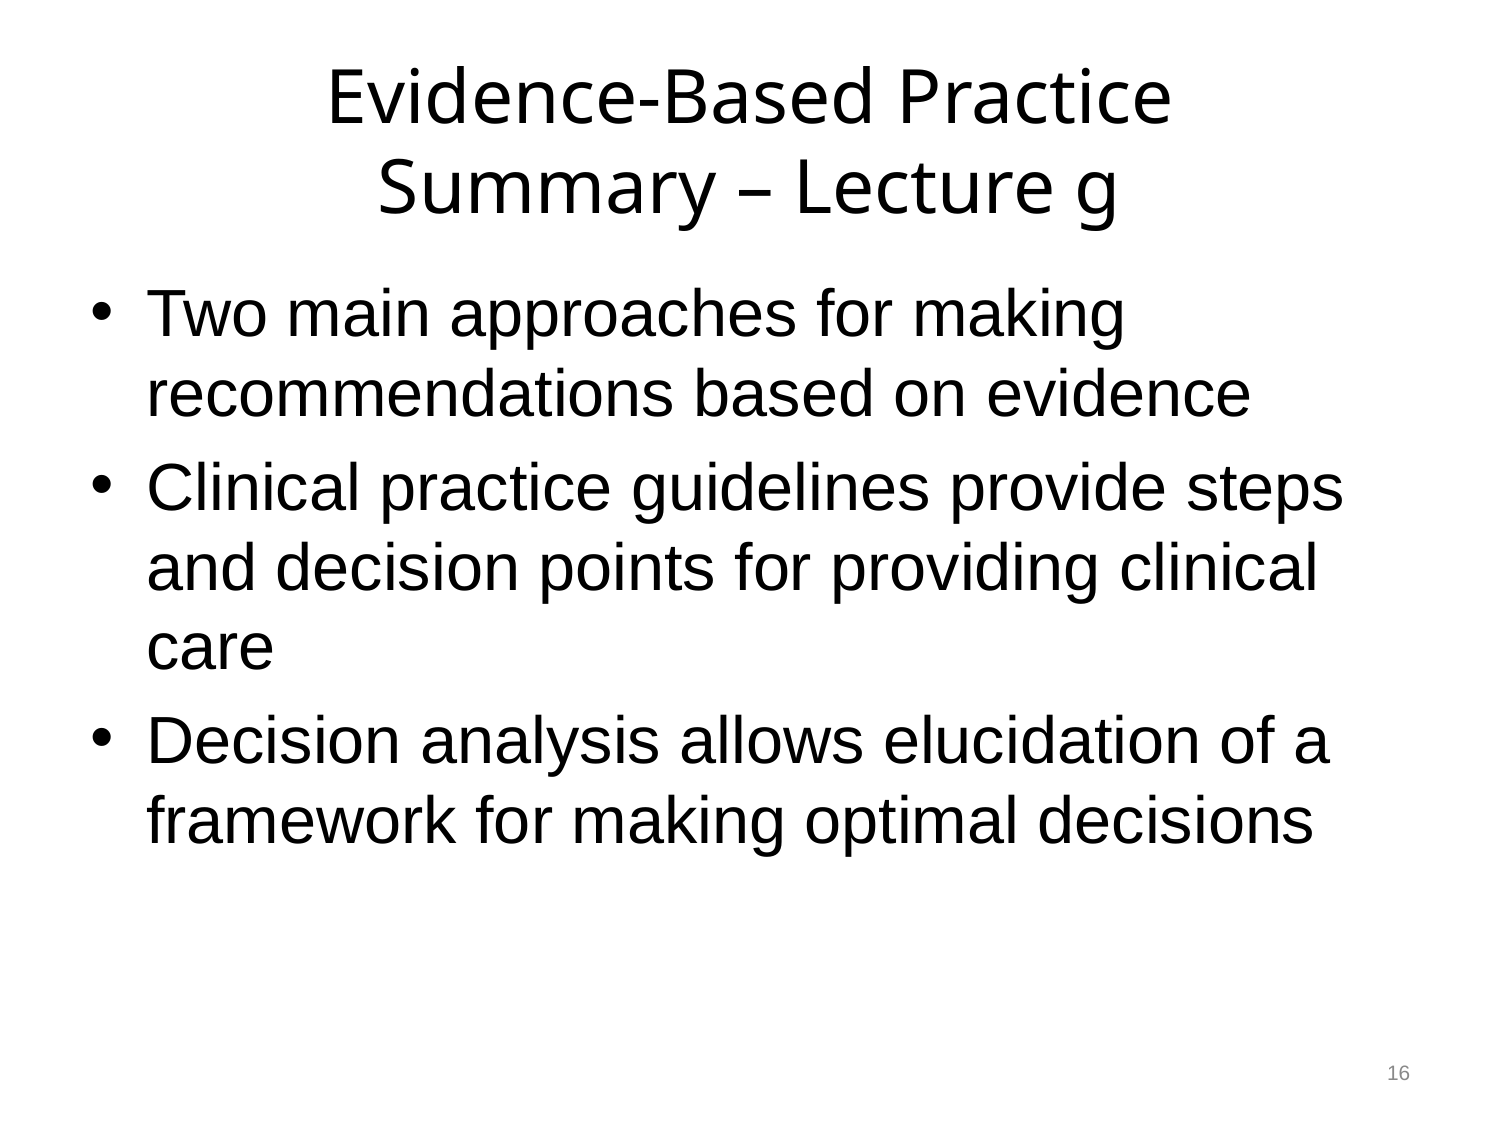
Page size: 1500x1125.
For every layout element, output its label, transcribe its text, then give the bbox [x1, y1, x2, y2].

list Two main approaches for making recommendations based on evidence Clinical practice guidelines provide steps and decision points for providing clinical care Decision analysis allows elucidation of a framework for making optimal decisions [75, 262, 1425, 1013]
slide_number 16 [1341, 1027, 1425, 1118]
title Evidence-Based Practice Summary – Lecture g [75, 45, 1425, 233]
